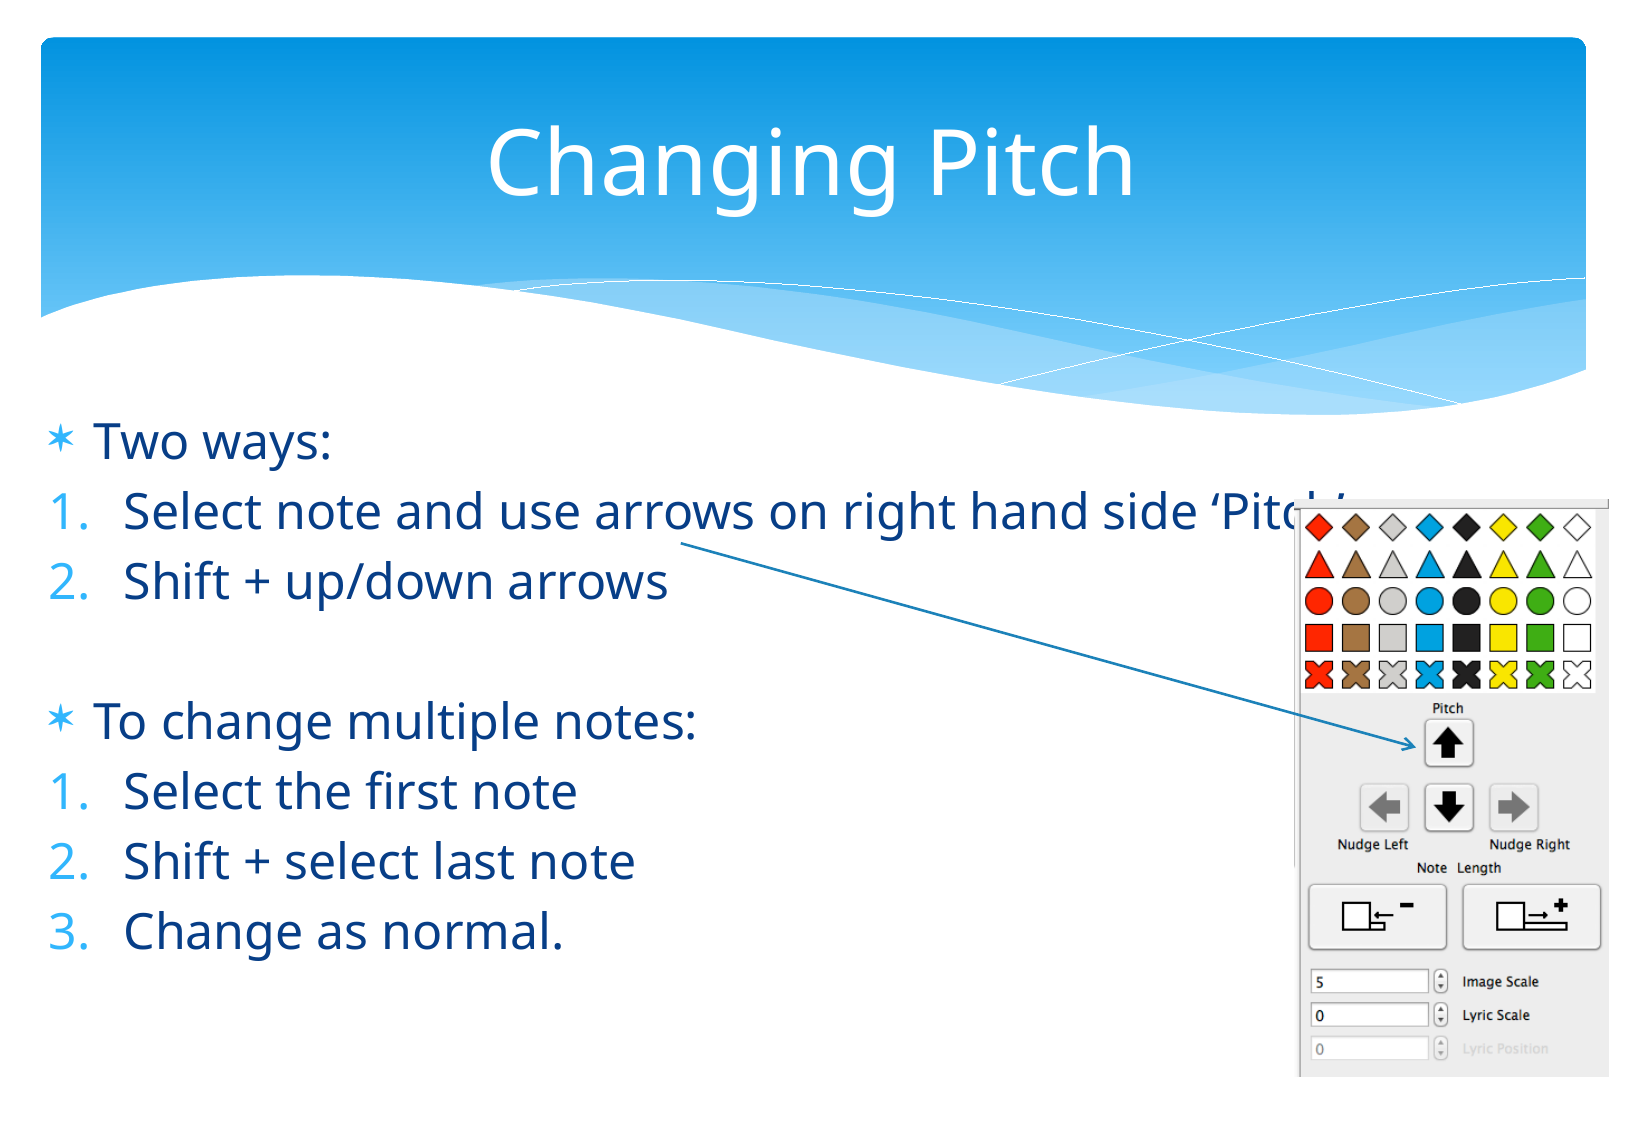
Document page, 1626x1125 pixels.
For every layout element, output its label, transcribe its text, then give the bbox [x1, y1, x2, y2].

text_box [680, 542, 1417, 748]
picture [1293, 499, 1609, 1078]
title Changing Pitch [81, 55, 1544, 261]
list Two ways: Select note and use arrows on right hand side ‘Pitch’ Shift + up/down arrows To change multiple notes: Select the first note Shift + select last note Change as normal. [33, 401, 1463, 1035]
